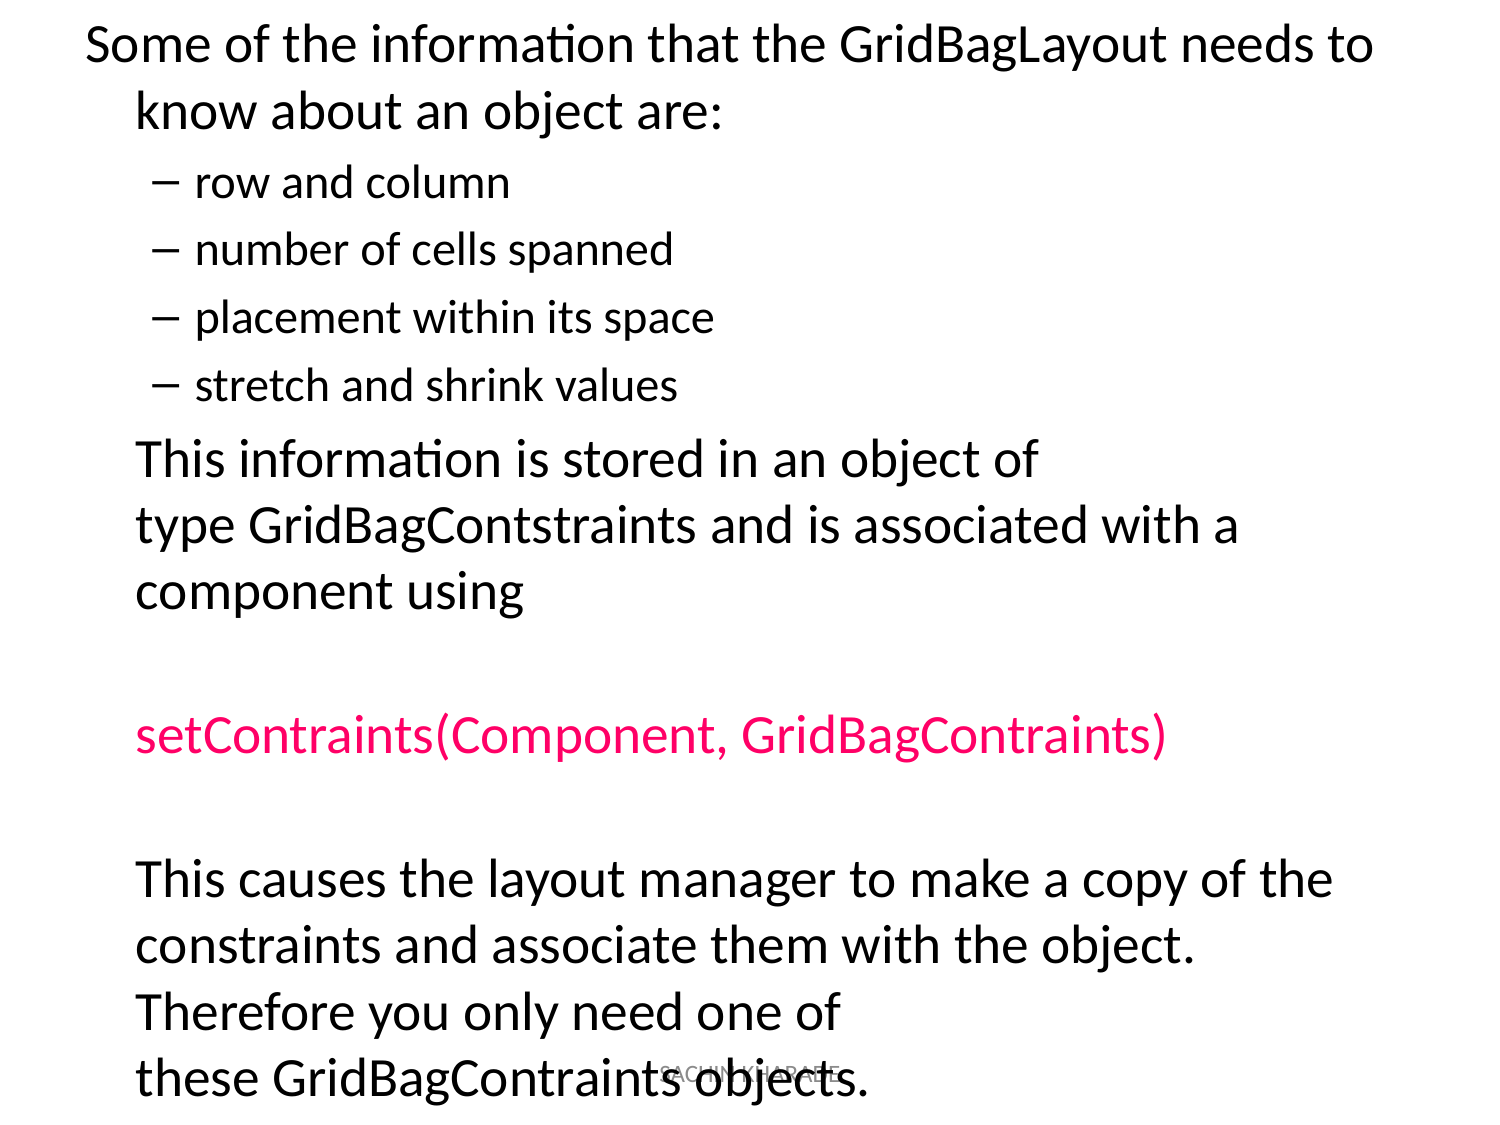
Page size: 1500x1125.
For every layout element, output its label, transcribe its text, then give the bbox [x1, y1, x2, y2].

footer SACHIN KHARADE [512, 1042, 988, 1103]
list Some of the information that the GridBagLayout needs to know about an object are: row and column number of cells spanned placement within its space stretch and shrink values This information is stored in an object of type GridBagContstraints and is associated with a component using setContraints(Component, GridBagContraints) This causes the layout manager to make a copy of the constraints and associate them with the object. Therefore you only need one of these GridBagContraints objects. [70, 0, 1500, 1125]
